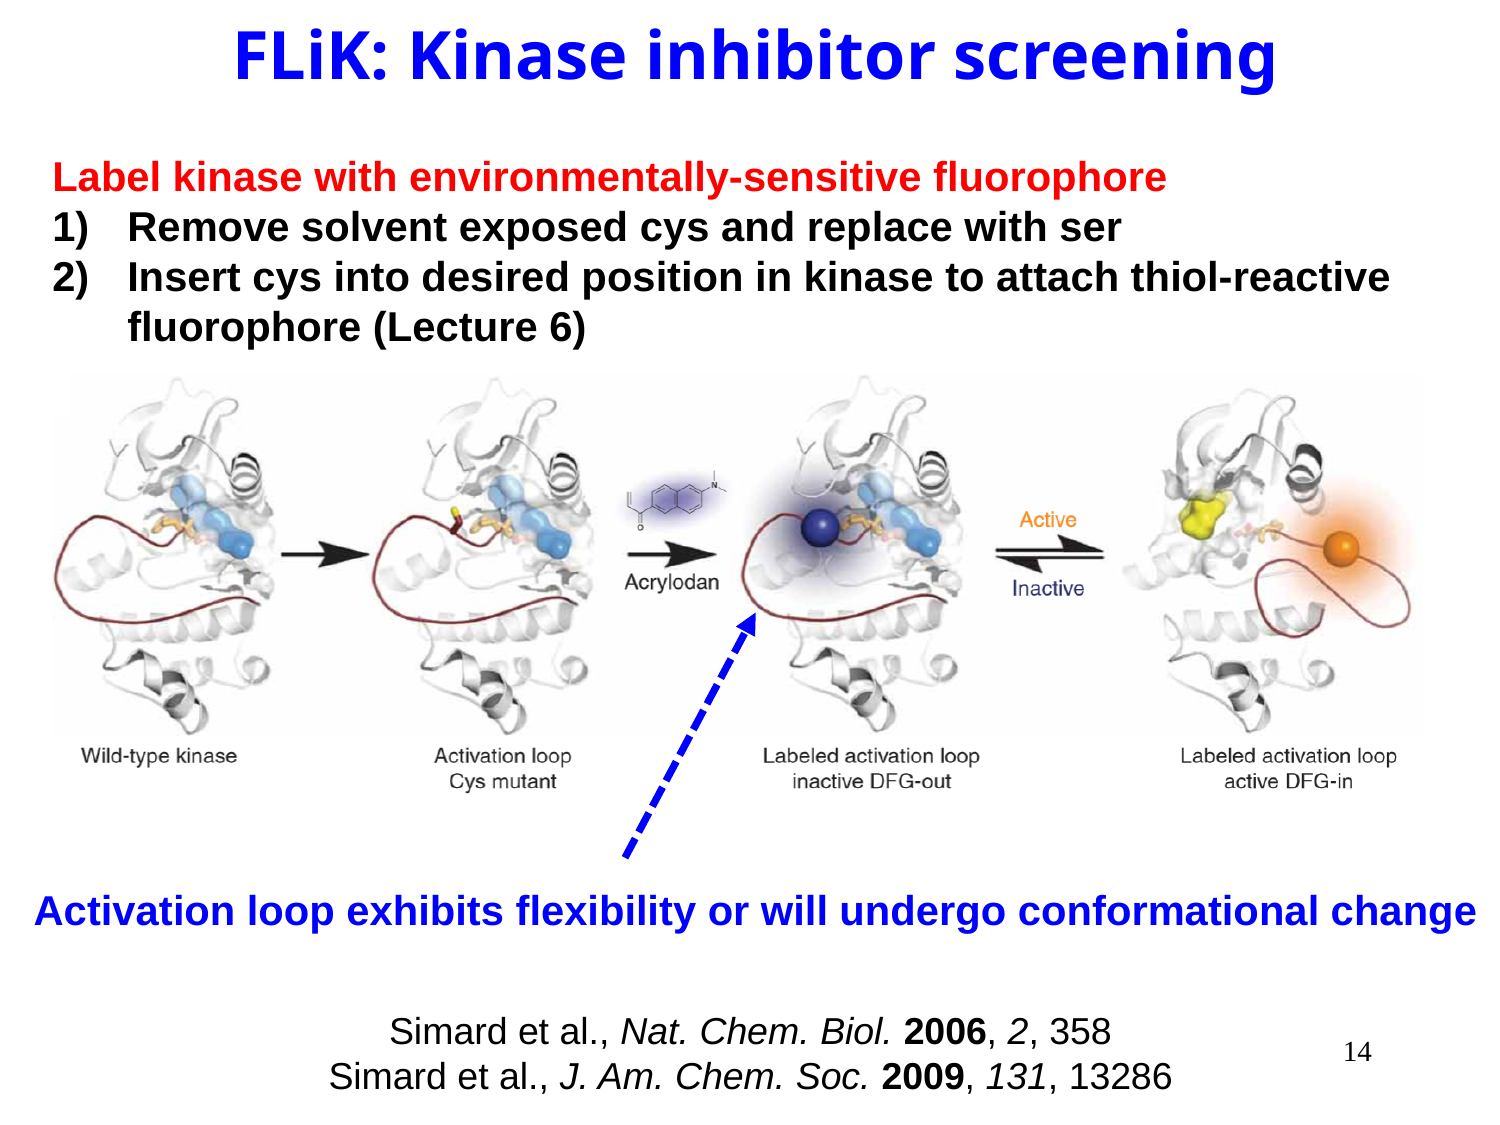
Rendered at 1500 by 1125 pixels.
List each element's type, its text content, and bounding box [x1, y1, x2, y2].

text_box FLiK: Kinase inhibitor screening [50, 5, 1462, 100]
text_box Activation loop exhibits flexibility or will undergo conformational change [18, 876, 1493, 942]
text_box Simard et al., Nat. Chem. Biol. 2006, 2, 358 Simard et al., J. Am. Chem. Soc. 2009, 131, 13286 [126, 999, 1375, 1105]
text_box Label kinase with environmentally-sensitive fluorophore Remove solvent exposed cys and replace with ser Insert cys into desired position in kinase to attach thiol-reactive fluorophore (Lecture 6) [37, 142, 1450, 358]
slide_number 14 [1074, 1025, 1388, 1100]
picture [37, 356, 1427, 800]
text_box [624, 612, 756, 858]
